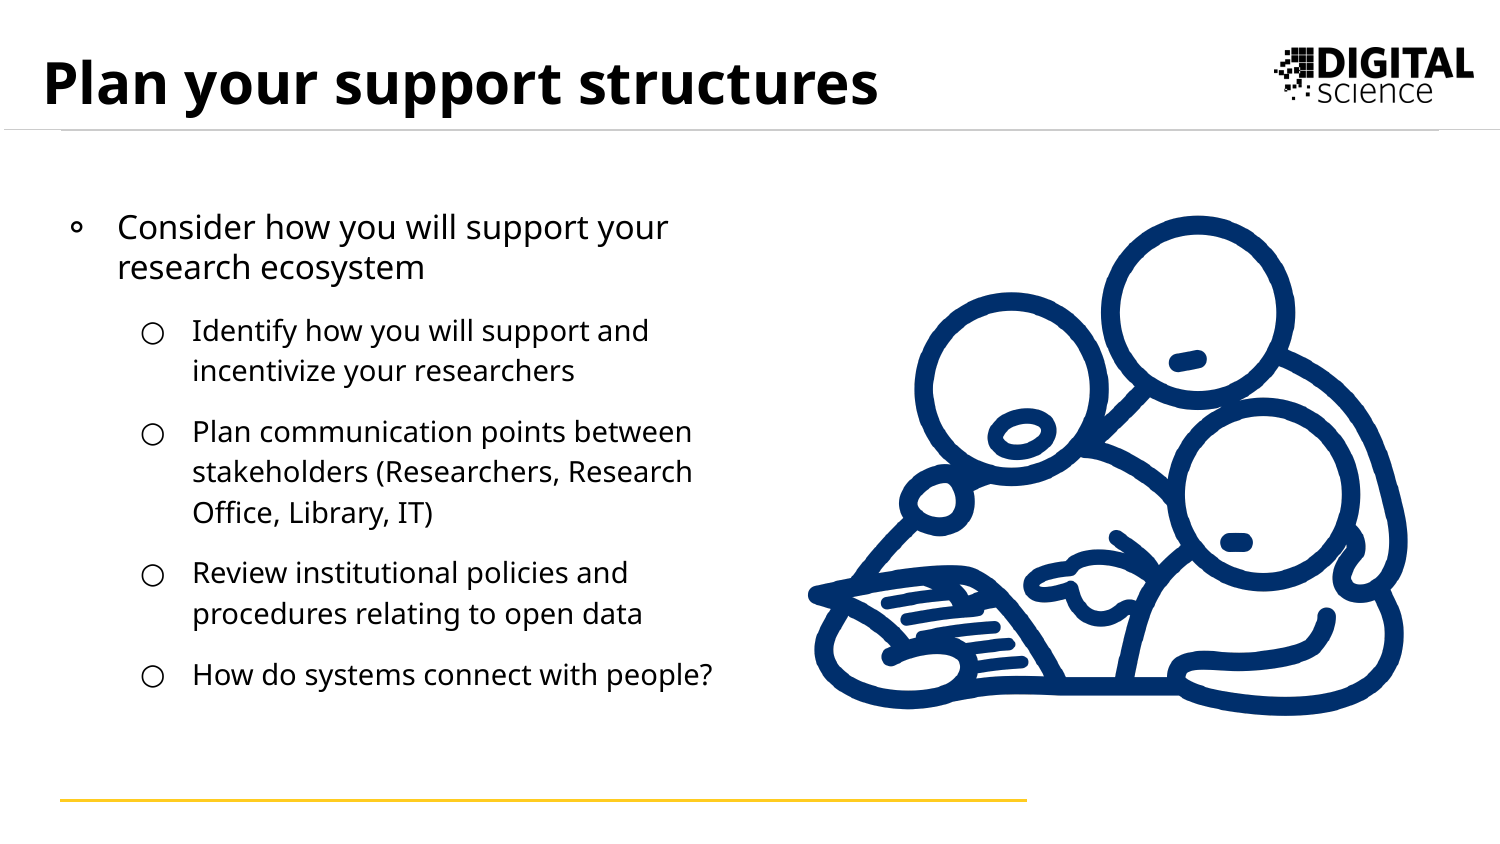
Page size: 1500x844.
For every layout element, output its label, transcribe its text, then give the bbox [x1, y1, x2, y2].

text_box Consider how you will support your research ecosystem Identify how you will support and incentivize your researchers Plan communication points between stakeholders (Researchers, Research Office, Library, IT) Review institutional policies and procedures relating to open data How do systems connect with people? [27, 191, 761, 767]
picture [794, 152, 1421, 779]
picture [1274, 47, 1474, 103]
text_box Plan your support structures [27, 39, 1250, 99]
